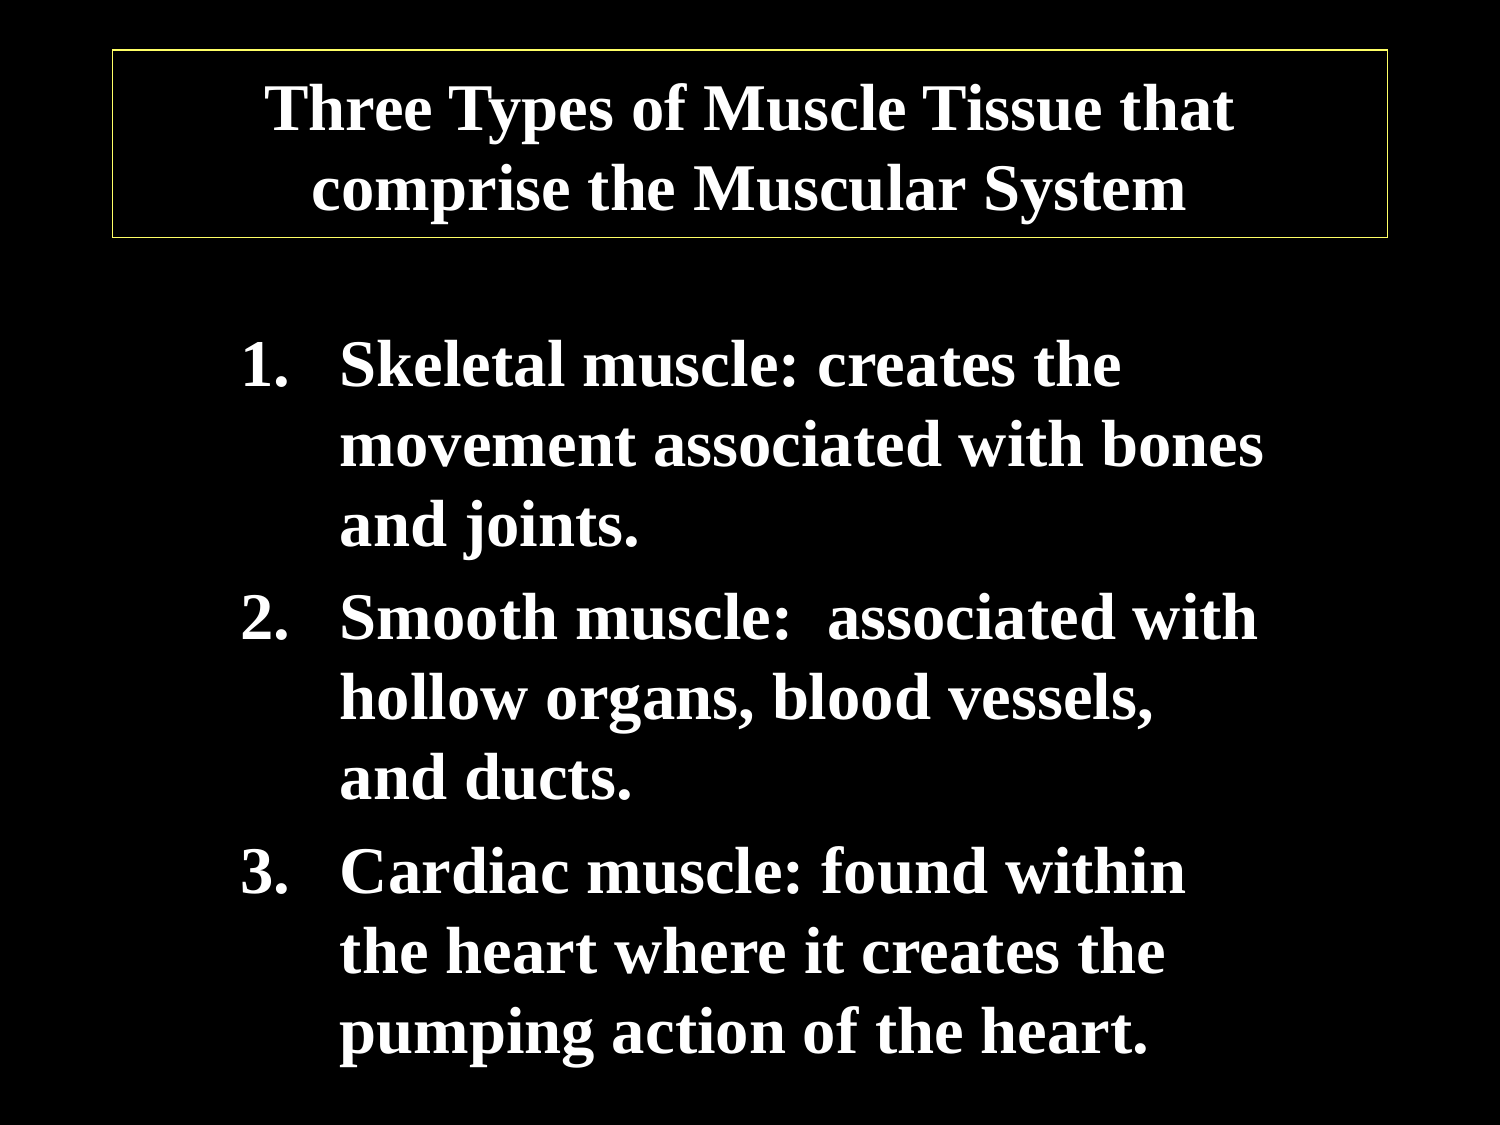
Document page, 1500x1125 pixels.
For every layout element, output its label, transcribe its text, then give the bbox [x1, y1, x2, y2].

subtitle Skeletal muscle: creates the movement associated with bones and joints. Smooth muscle: associated with hollow organs, blood vessels, and ducts. Cardiac muscle: found within the heart where it creates the pumping action of the heart. [224, 312, 1288, 1026]
title Three Types of Muscle Tissue that comprise the Muscular System [112, 49, 1388, 238]
